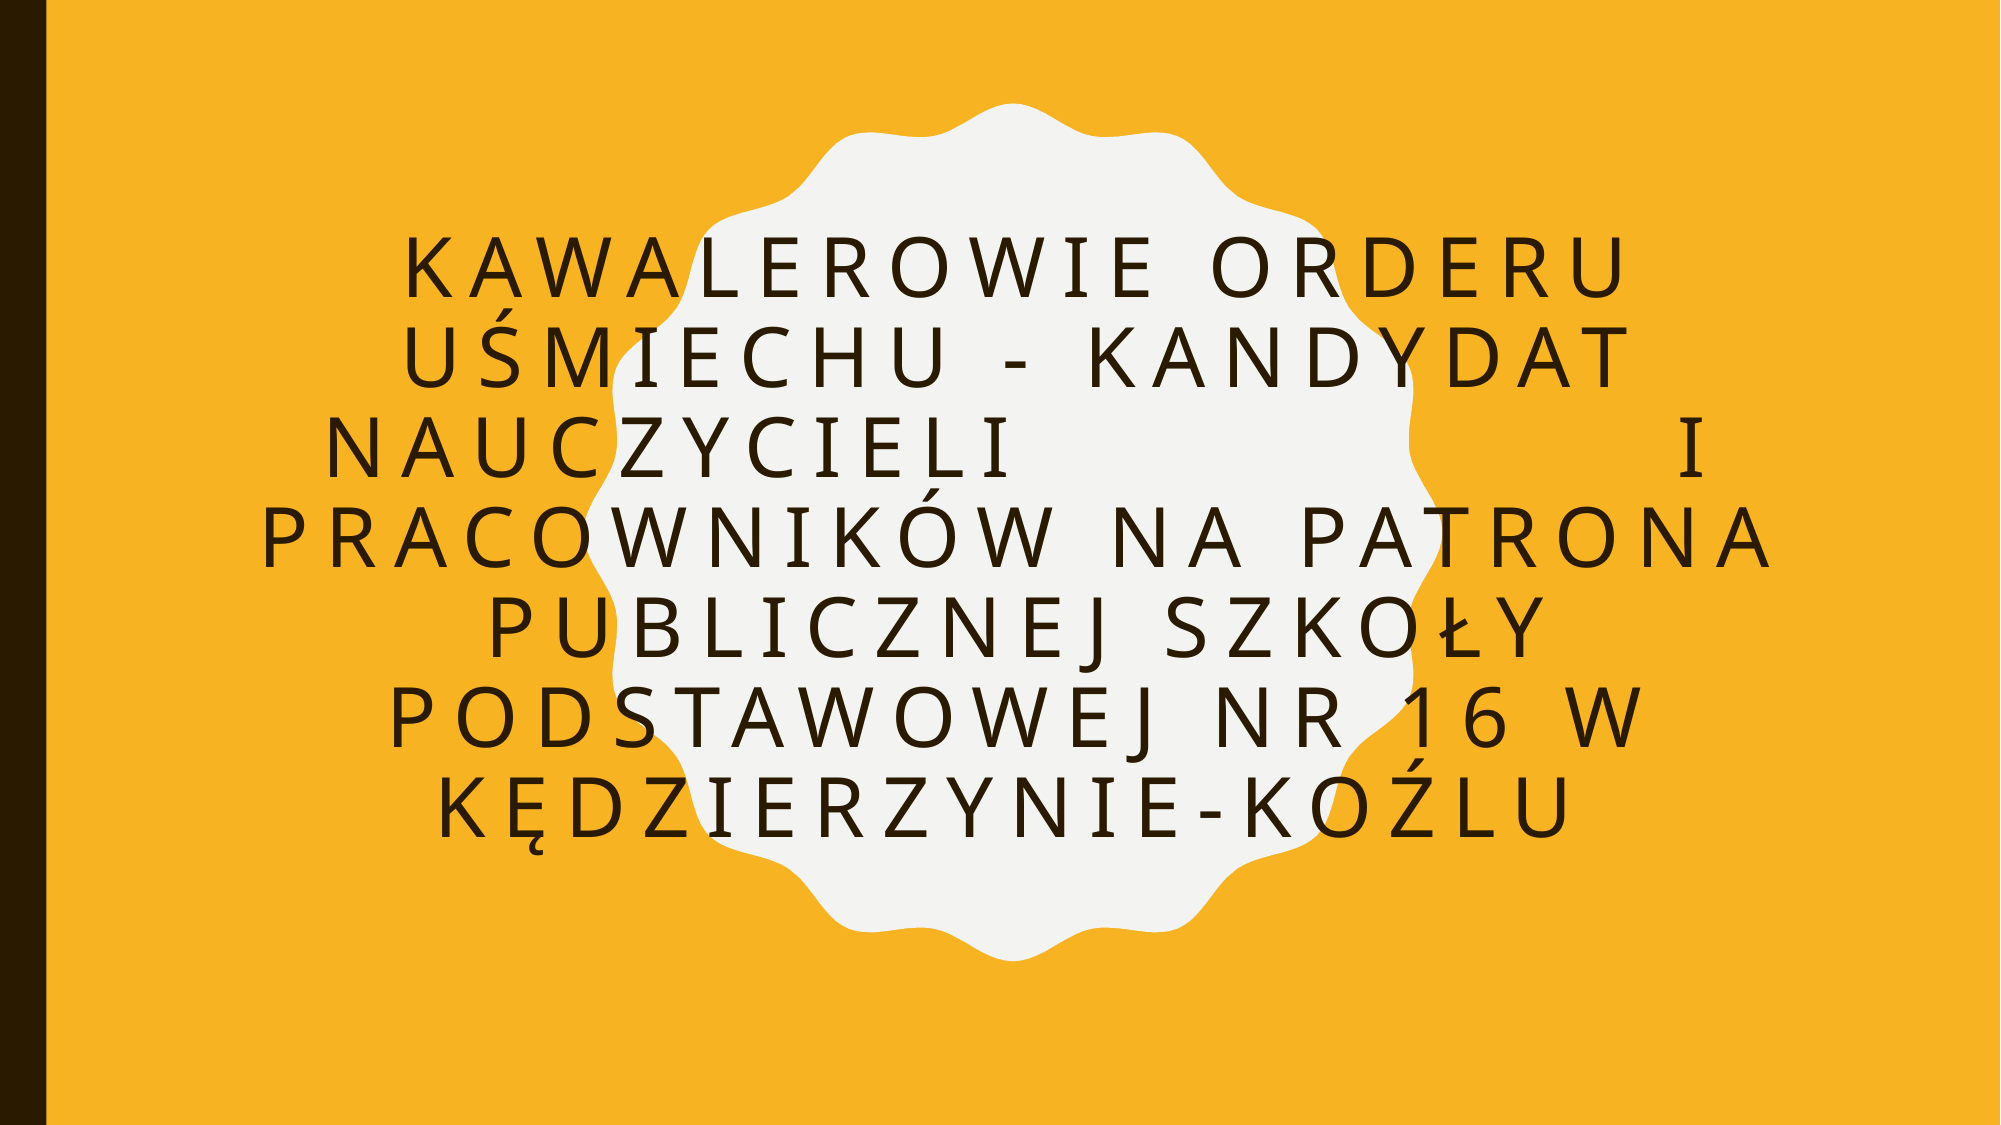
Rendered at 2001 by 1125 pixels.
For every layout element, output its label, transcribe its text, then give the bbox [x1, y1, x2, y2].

title Kawalerowie orderu uśmiechu - KANDYDAT Nauczycieli i pracowników na PATRONA publicznej SZKOŁY podstawowej nr 16 w Kędzierzynie-koźlu [176, 180, 1870, 902]
